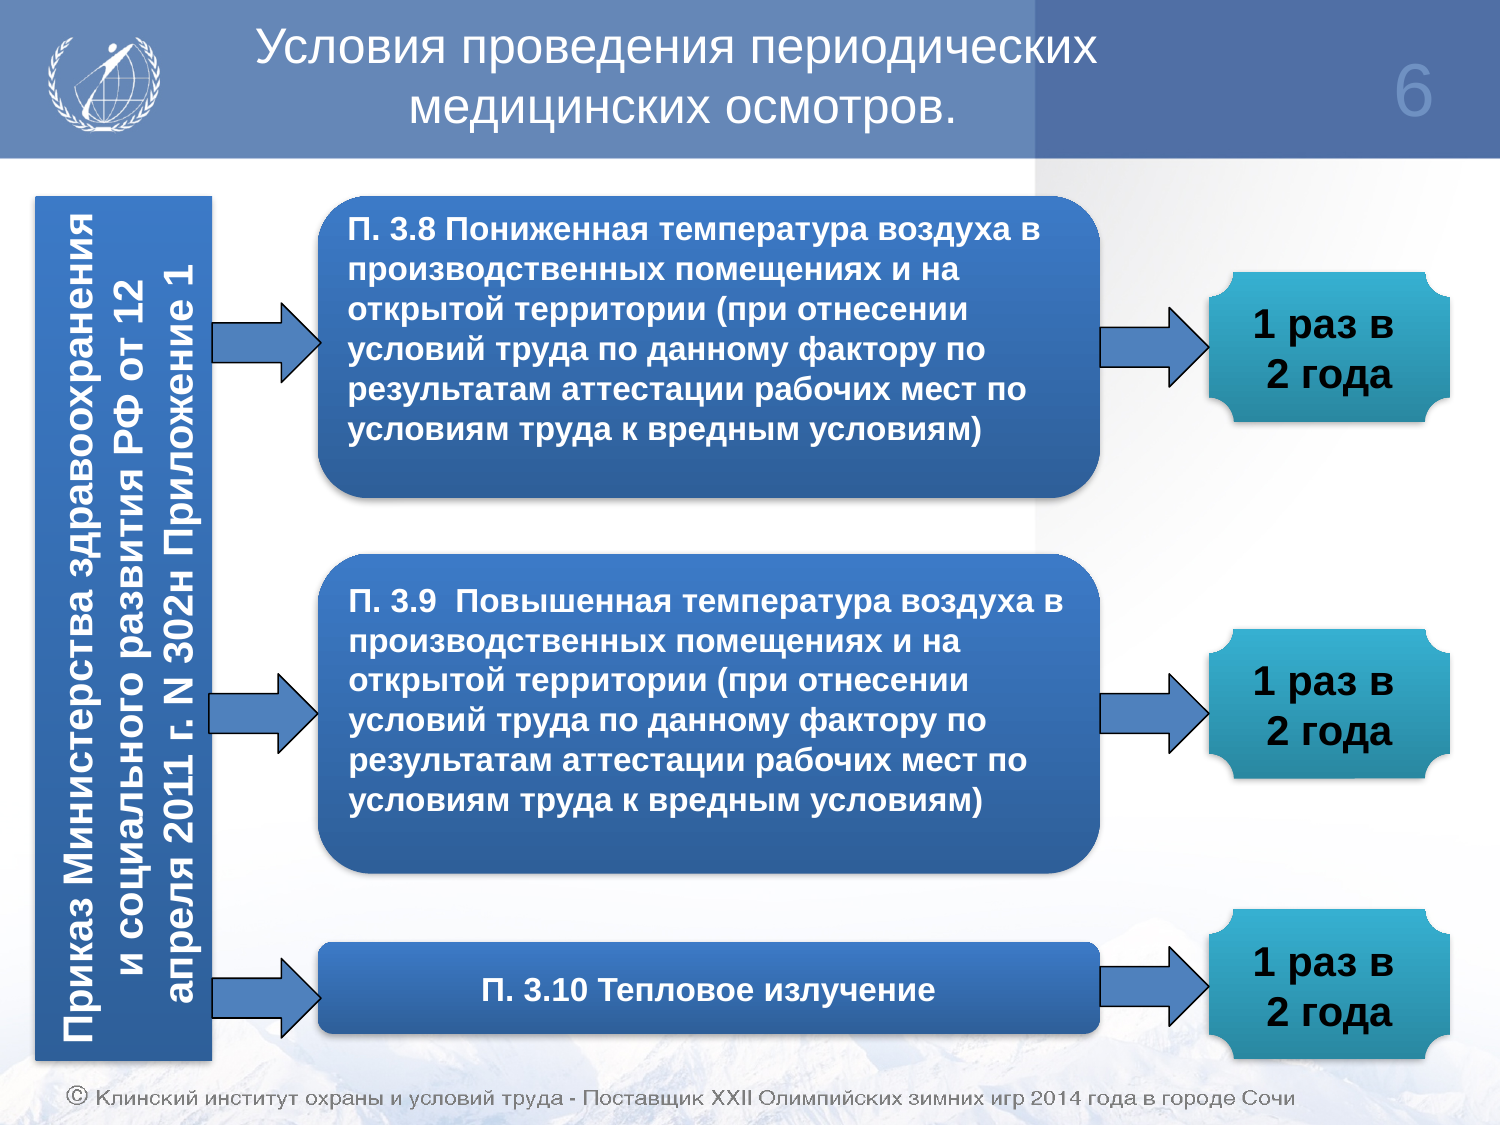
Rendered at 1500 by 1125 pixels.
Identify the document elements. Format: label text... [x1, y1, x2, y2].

text_box 6 [1367, 46, 1450, 125]
text_box П. 3.10 Тепловое излучение [317, 941, 1100, 1034]
text_box Условия проведения периодических медицинских осмотров. [0, 6, 1367, 141]
text_box 1 раз в 2 года [1208, 628, 1450, 779]
text_box [208, 673, 318, 754]
text_box [1100, 946, 1209, 1027]
text_box Приказ Министерства здравоохранения и социального развития РФ от 12 апреля 2011 г. N 302н Приложение 1 [35, 196, 213, 1061]
text_box [1100, 307, 1209, 387]
text_box 1 раз в 2 года [1208, 272, 1450, 423]
text_box 1 раз в 2 года [1208, 909, 1450, 1060]
text_box [1100, 673, 1209, 754]
text_box [212, 303, 322, 383]
picture [0, 0, 1500, 1125]
text_box [212, 958, 322, 1038]
text_box П. 3.8 Пониженная температура воздуха в производственных помещениях и на открытой территории (при отнесении условий труда по данному фактору по результатам аттестации рабочих мест по условиям труда к вредным условиям) [317, 196, 1100, 499]
text_box П. 3.9 Повышенная температура воздуха в производственных помещениях и на открытой территории (при отнесении условий труда по данному фактору по результатам аттестации рабочих мест по условиям труда к вредным условиям) [317, 553, 1100, 874]
